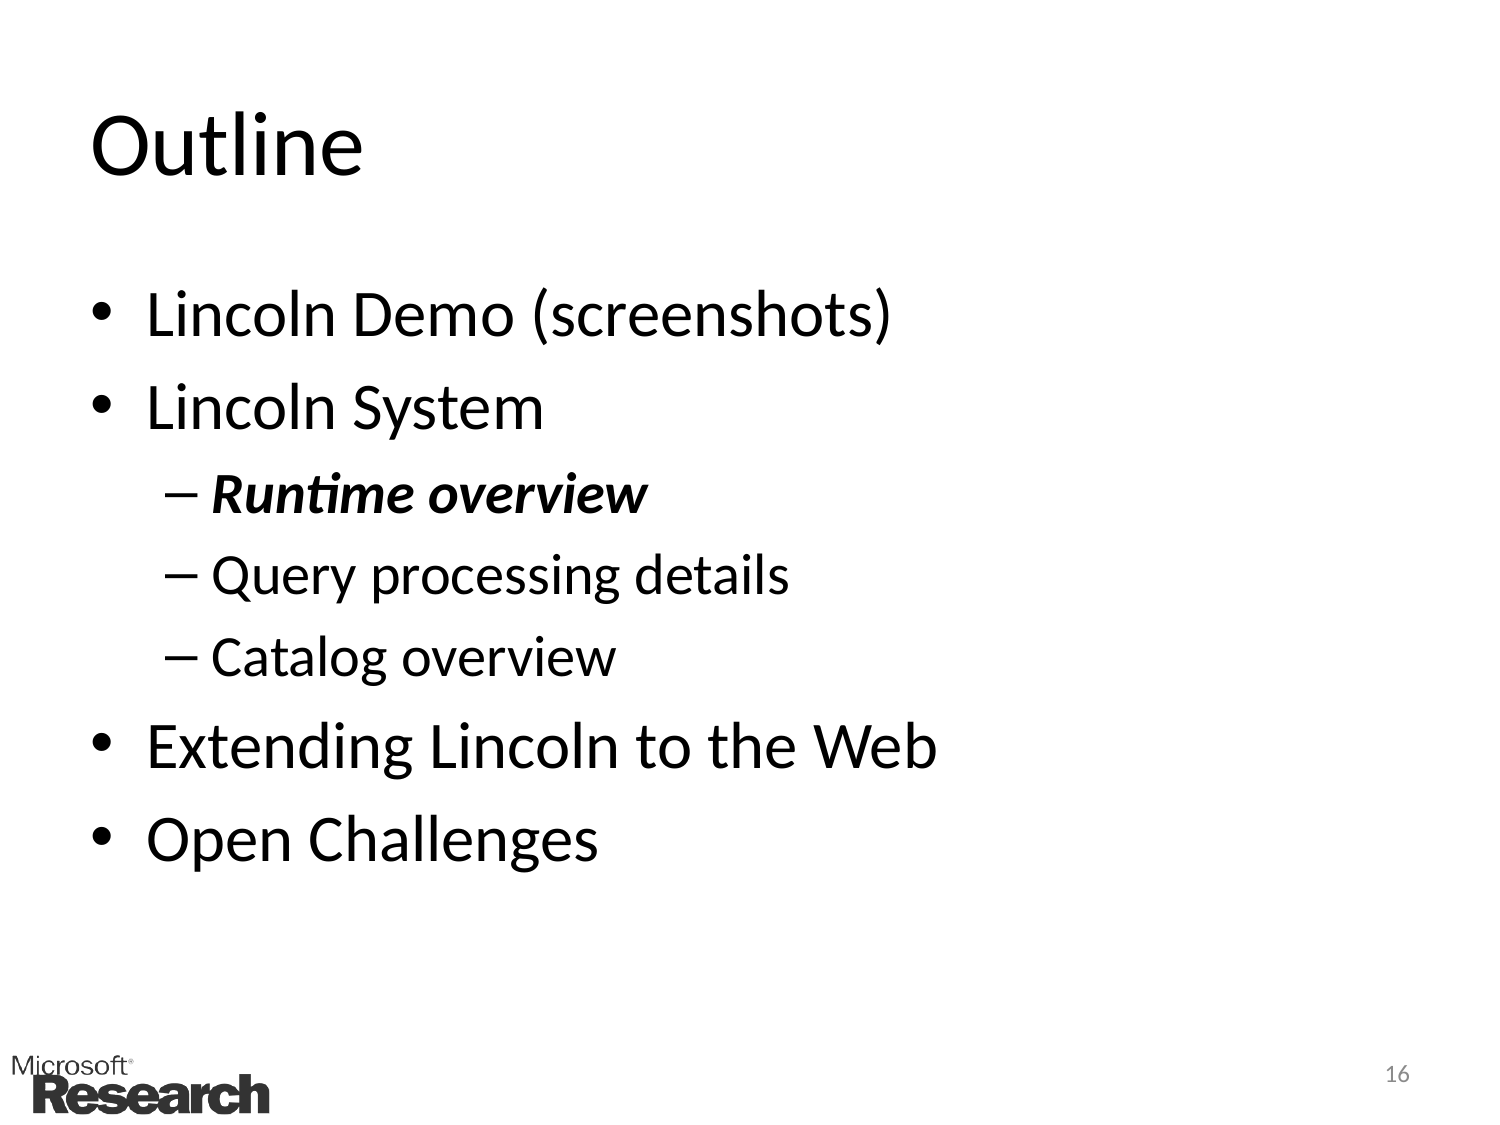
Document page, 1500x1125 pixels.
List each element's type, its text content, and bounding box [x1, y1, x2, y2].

list Lincoln Demo (screenshots) Lincoln System Runtime overview Query processing details Catalog overview Extending Lincoln to the Web Open Challenges [75, 262, 1425, 1038]
title Outline [75, 45, 1425, 233]
slide_number 16 [1074, 1042, 1425, 1103]
